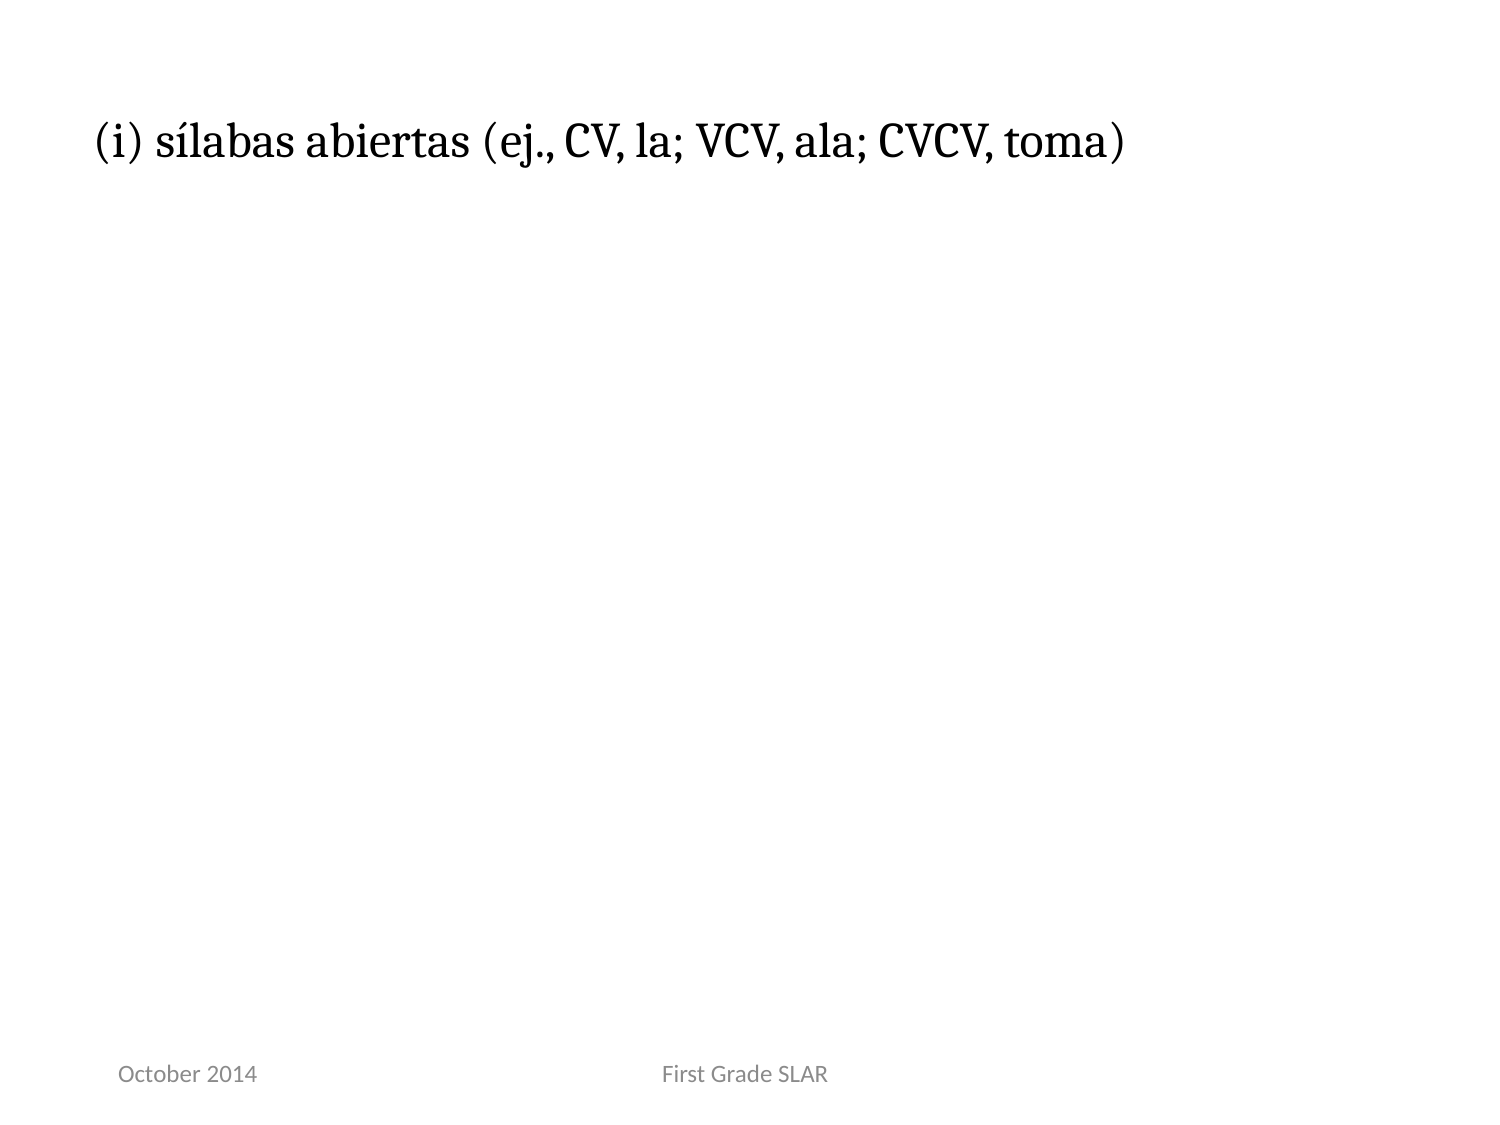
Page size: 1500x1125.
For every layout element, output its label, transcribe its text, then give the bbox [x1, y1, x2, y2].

subtitle (i) sílabas abiertas (ej., CV, la; VCV, ala; CVCV, toma) [78, 70, 1429, 1014]
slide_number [103, 1042, 441, 1103]
footer First Grade SLAR [492, 1042, 999, 1103]
